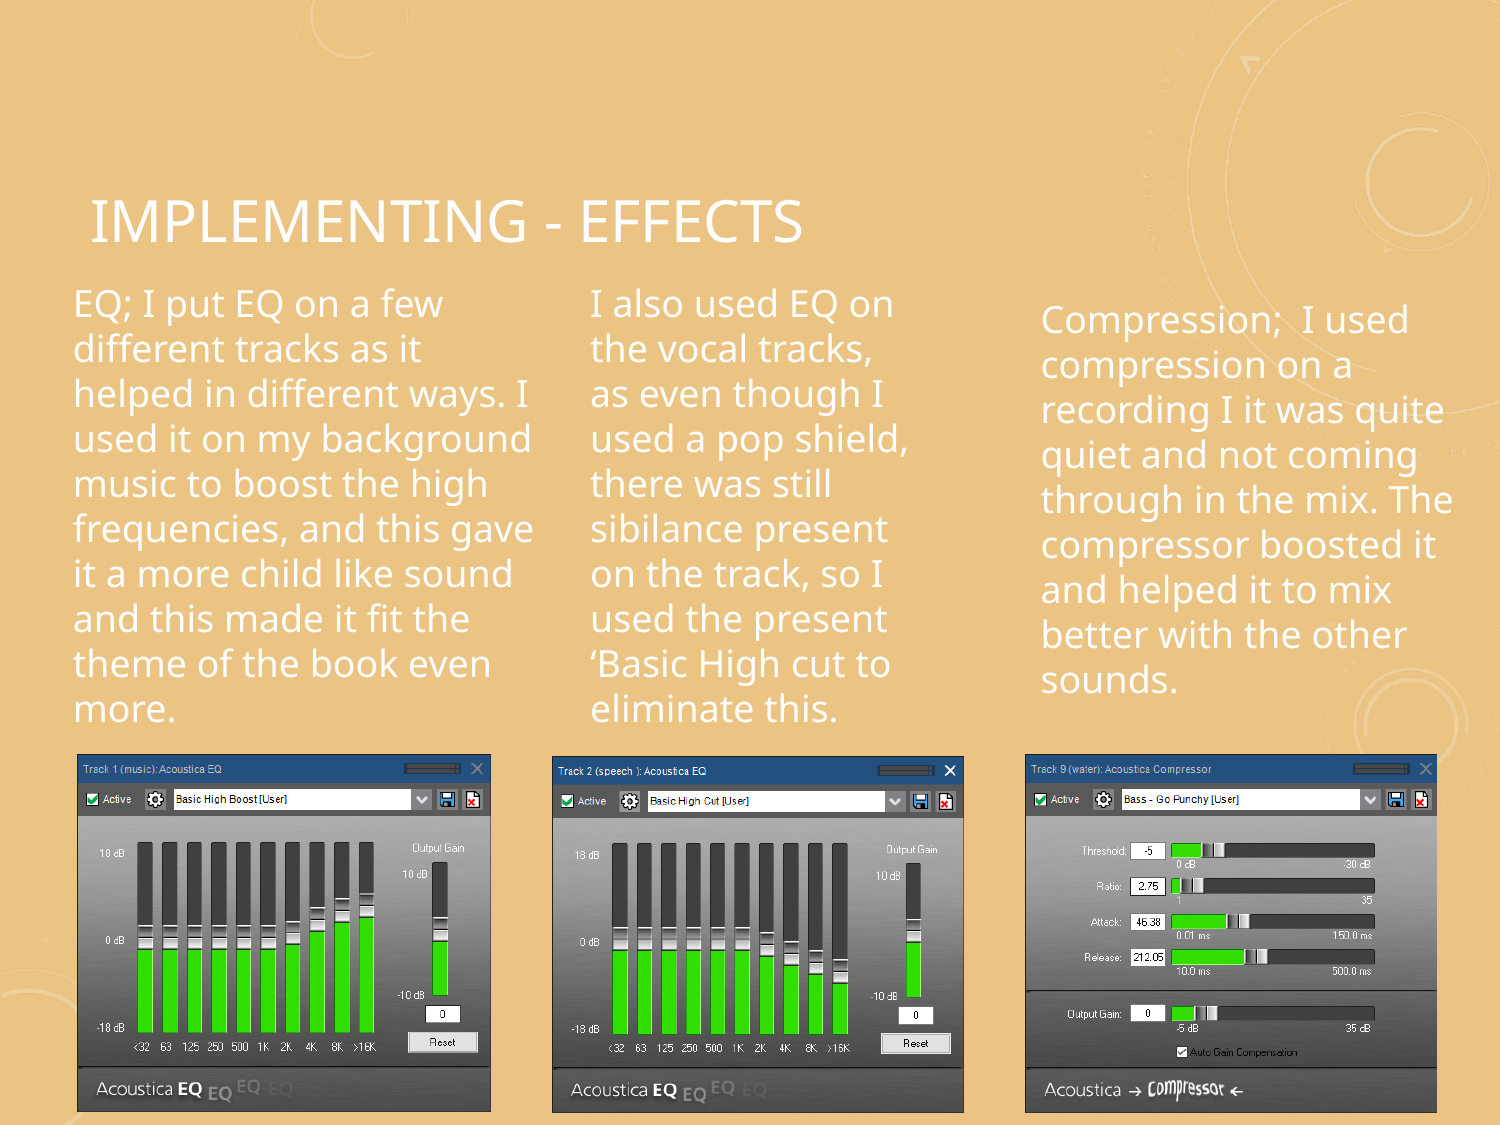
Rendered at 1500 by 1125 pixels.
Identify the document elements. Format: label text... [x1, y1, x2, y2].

text_box EQ; I put EQ on a few different tracks as it helped in different ways. I used it on my background music to boost the high frequencies, and this gave it a more child like sound and this made it fit the theme of the book even more. [58, 273, 551, 738]
title Implementing - Effects [75, 99, 1350, 339]
text_box I also used EQ on the vocal tracks, as even though I used a pop shield, there was still sibilance present on the track, so I used the present ‘Basic High cut to eliminate this. [575, 273, 932, 738]
text_box Compression; I used compression on a recording I it was quite quiet and not coming through in the mix. The compressor boosted it and helped it to mix better with the other sounds. [1025, 288, 1500, 709]
picture [2, 0, 1499, 1125]
